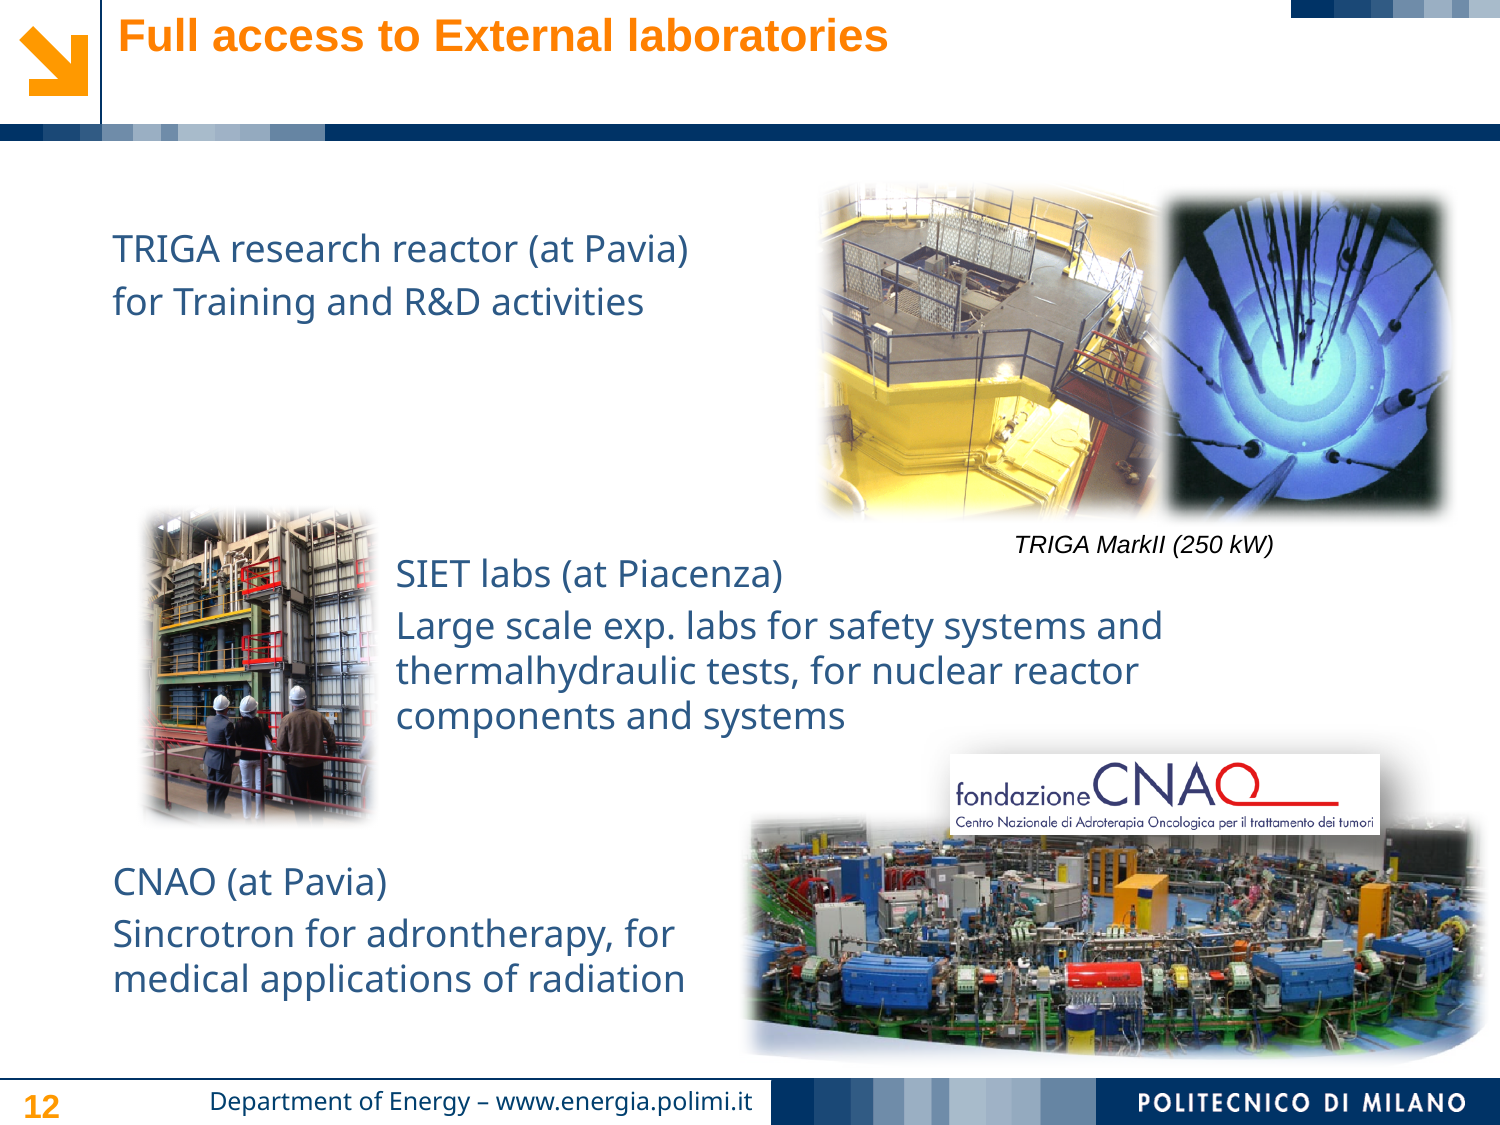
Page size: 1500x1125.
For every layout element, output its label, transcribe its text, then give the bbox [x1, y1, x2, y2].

picture [0, 1074, 1500, 1125]
list TRIGA research reactor (at Pavia) for Training and R&D activities [111, 172, 775, 401]
picture [737, 753, 1489, 1069]
slide_number 12 [5, 1084, 238, 1125]
text_box TRIGA MarkII (250 kW) [856, 532, 1433, 566]
text_box CNAO (at Pavia) Sincrotron for adrontherapy, for medical applications of radiation [112, 857, 732, 1059]
picture [135, 503, 381, 831]
title Full access to External laboratories [117, 5, 1093, 144]
picture [813, 179, 1459, 528]
list SIET labs (at Piacenza) Large scale exp. labs for safety systems and thermalhydraulic tests, for nuclear reactor components and systems [395, 549, 1313, 751]
picture [0, 0, 1500, 141]
